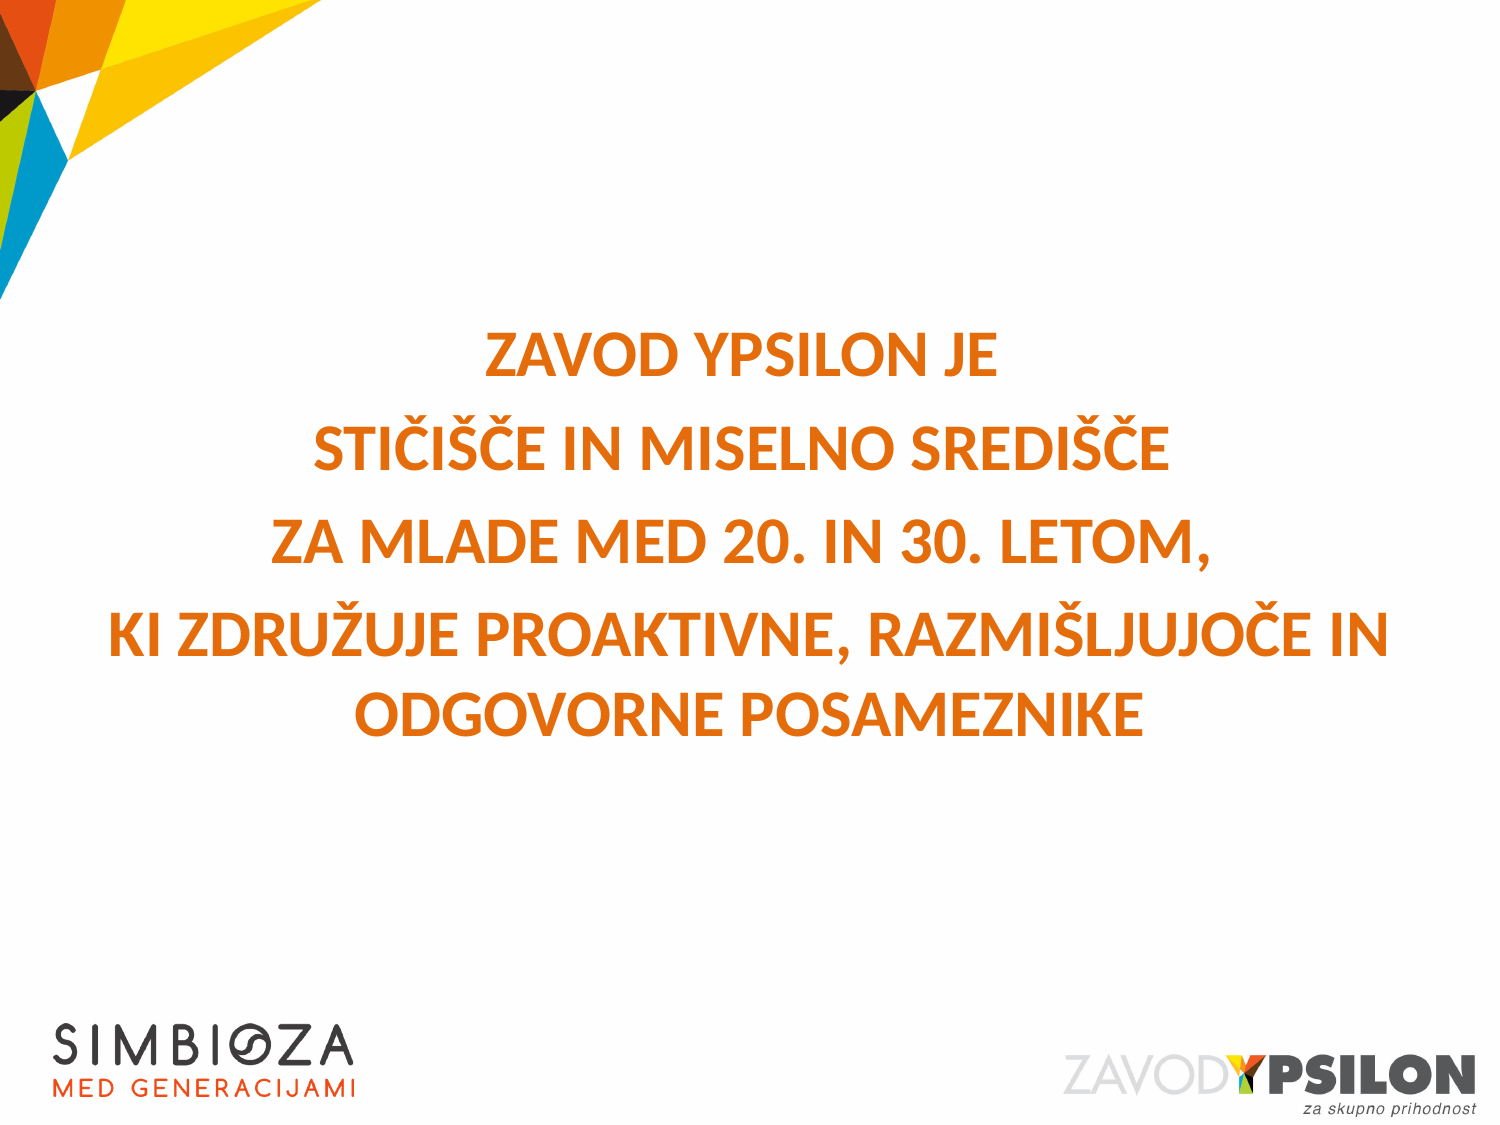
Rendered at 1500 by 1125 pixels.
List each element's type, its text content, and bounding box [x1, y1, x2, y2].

picture [0, 0, 1500, 1125]
list ZAVOD YPSILON JE STIČIŠČE IN MISELNO SREDIŠČE ZA MLADE MED 20. IN 30. LETOM, KI ZDRUŽUJE PROAKTIVNE, RAZMIŠLJUJOČE IN ODGOVORNE POSAMEZNIKE [75, 302, 1425, 1005]
